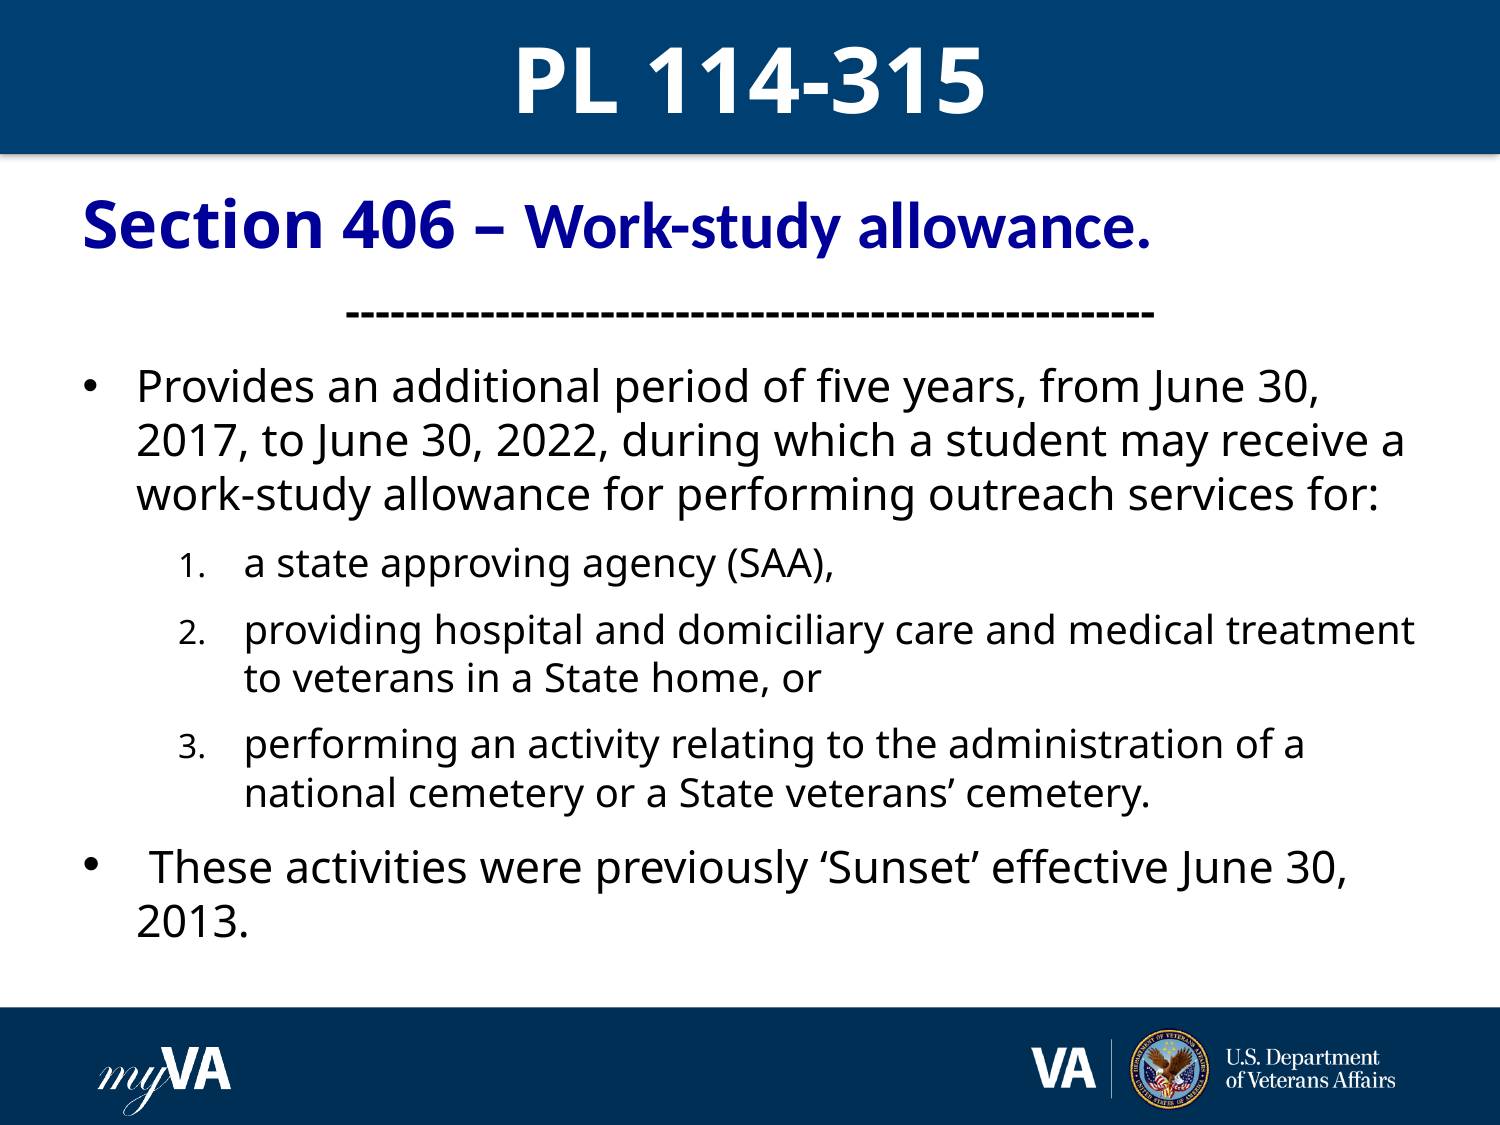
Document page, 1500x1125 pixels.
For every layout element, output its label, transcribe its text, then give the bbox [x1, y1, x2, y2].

picture [1031, 1028, 1395, 1110]
list Section 406 – Work-study allowance. ------------------------------------------------------ Provides an additional period of five years, from June 30, 2017, to June 30, 2022, during which a student may receive a work-study allowance for performing outreach services for: a state approving agency (SAA), providing hospital and domiciliary care and medical treatment to veterans in a State home, or performing an activity relating to the administration of a national cemetery or a State veterans’ cemetery. These activities were previously ‘Sunset’ effective June 30, 2013. [74, 174, 1426, 975]
picture [97, 1047, 231, 1116]
title PL 114-315 [74, 0, 1426, 155]
